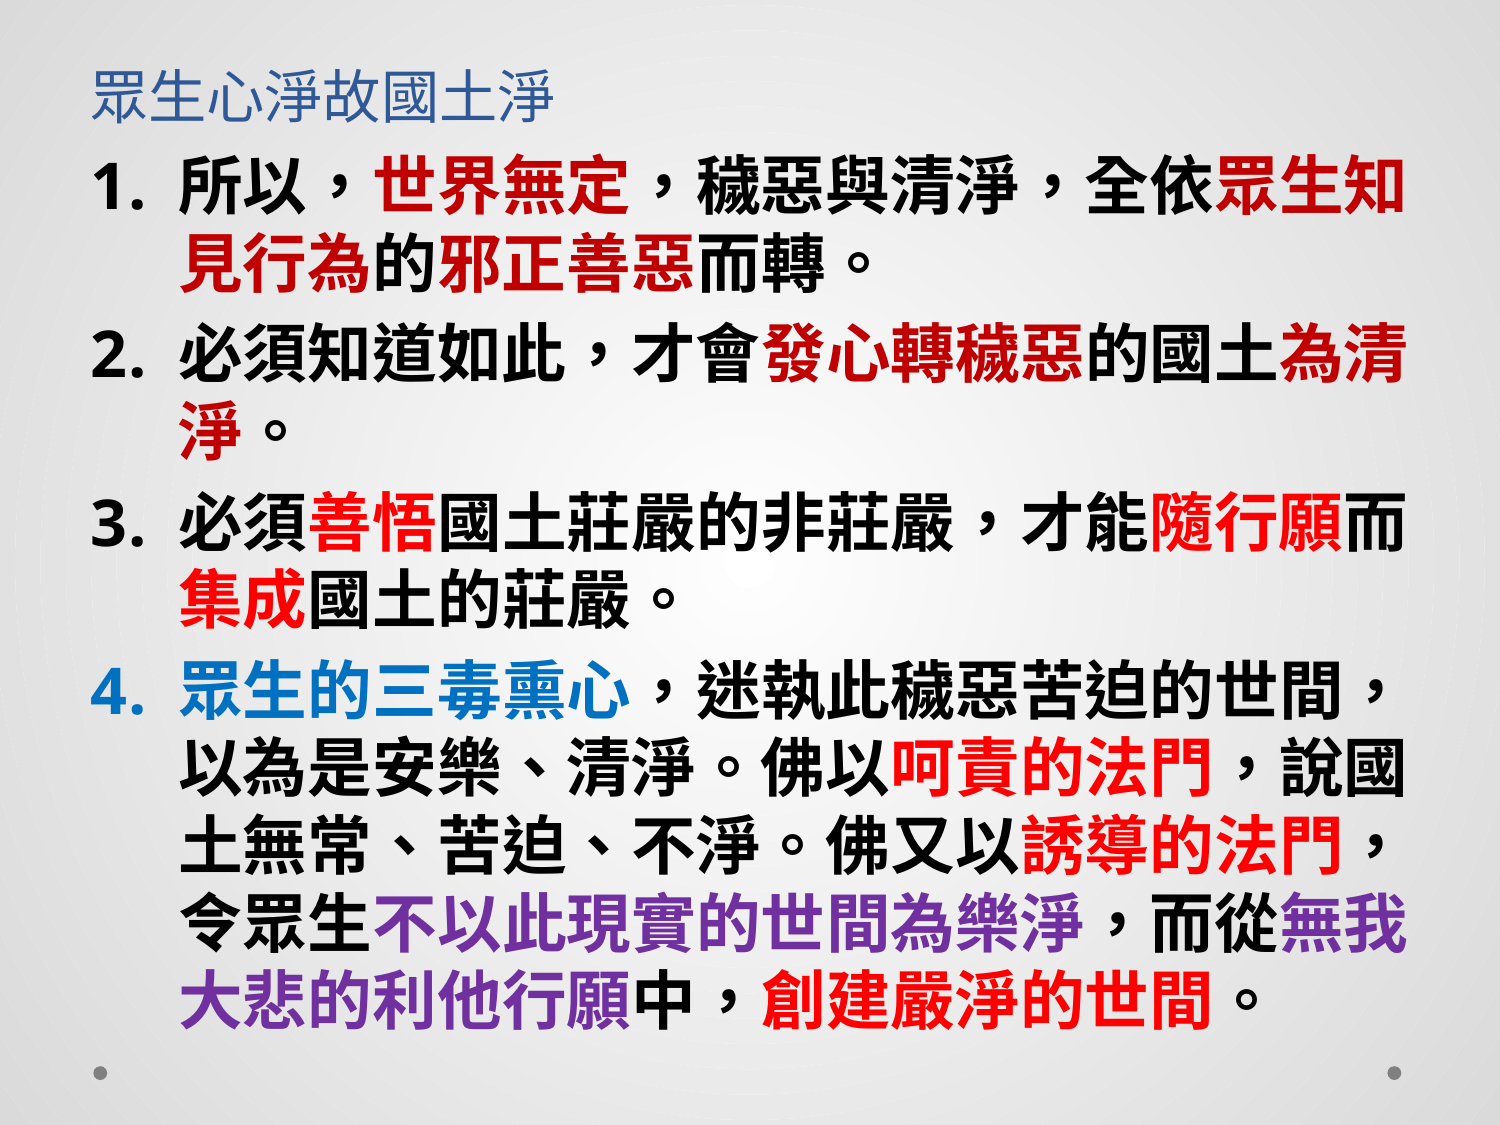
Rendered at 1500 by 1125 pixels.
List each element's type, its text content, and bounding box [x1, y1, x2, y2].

list 所以，世界無定，穢惡與清淨，全依眾生知見行為的邪正善惡而轉。 必須知道如此，才會發心轉穢惡的國土為清淨。 必須善悟國土莊嚴的非莊嚴，才能隨行願而集成國土的莊嚴。 眾生的三毒熏心，迷執此穢惡苦迫的世間，以為是安樂、清淨。佛以呵責的法門，說國土無常、苦迫、不淨。佛又以誘導的法門，令眾生不以此現實的世間為樂淨，而從無我大悲的利他行願中，創建嚴淨的世間。 [75, 137, 1425, 1059]
title 眾生心淨故國土淨 [75, 0, 1425, 137]
